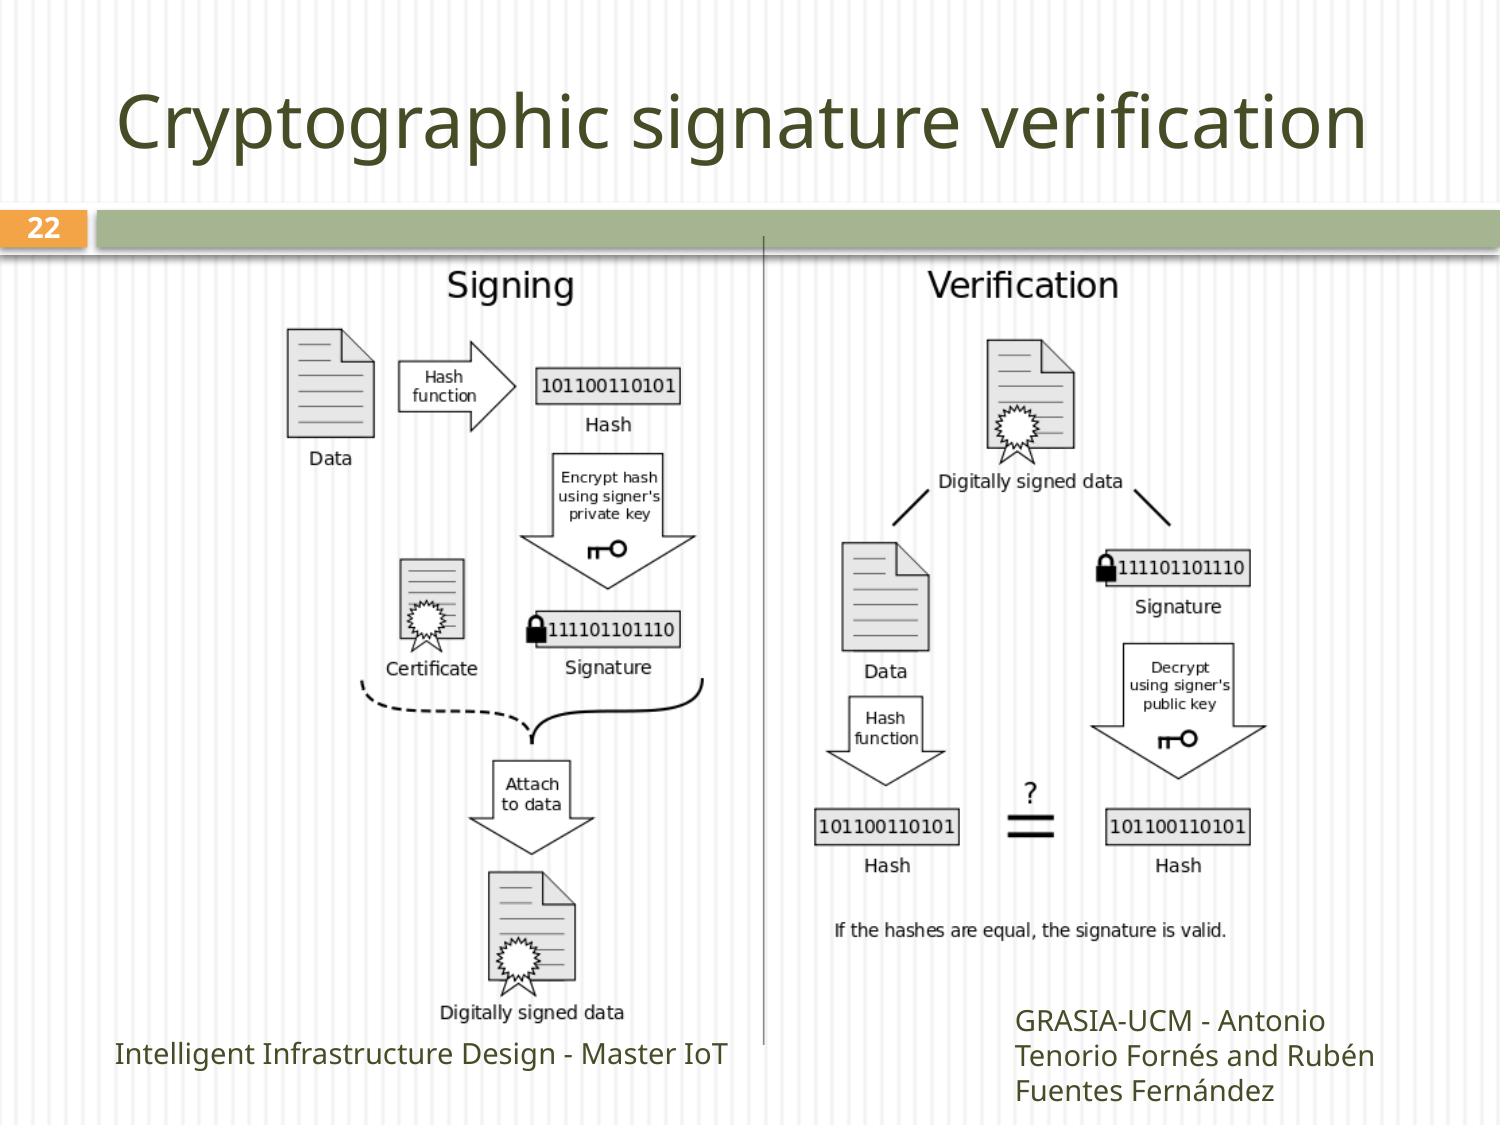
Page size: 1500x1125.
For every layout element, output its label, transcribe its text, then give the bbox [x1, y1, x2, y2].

footer Intelligent Infrastructure Design - Master IoT [99, 1024, 990, 1085]
picture [238, 235, 1318, 1045]
slide_number 21 [0, 208, 88, 249]
title Cryptographic signature verification [100, 37, 1438, 200]
slide_number GRASIA-UCM - Antonio Tenorio Fornés and Rubén Fuentes Fernández [999, 1025, 1438, 1085]
